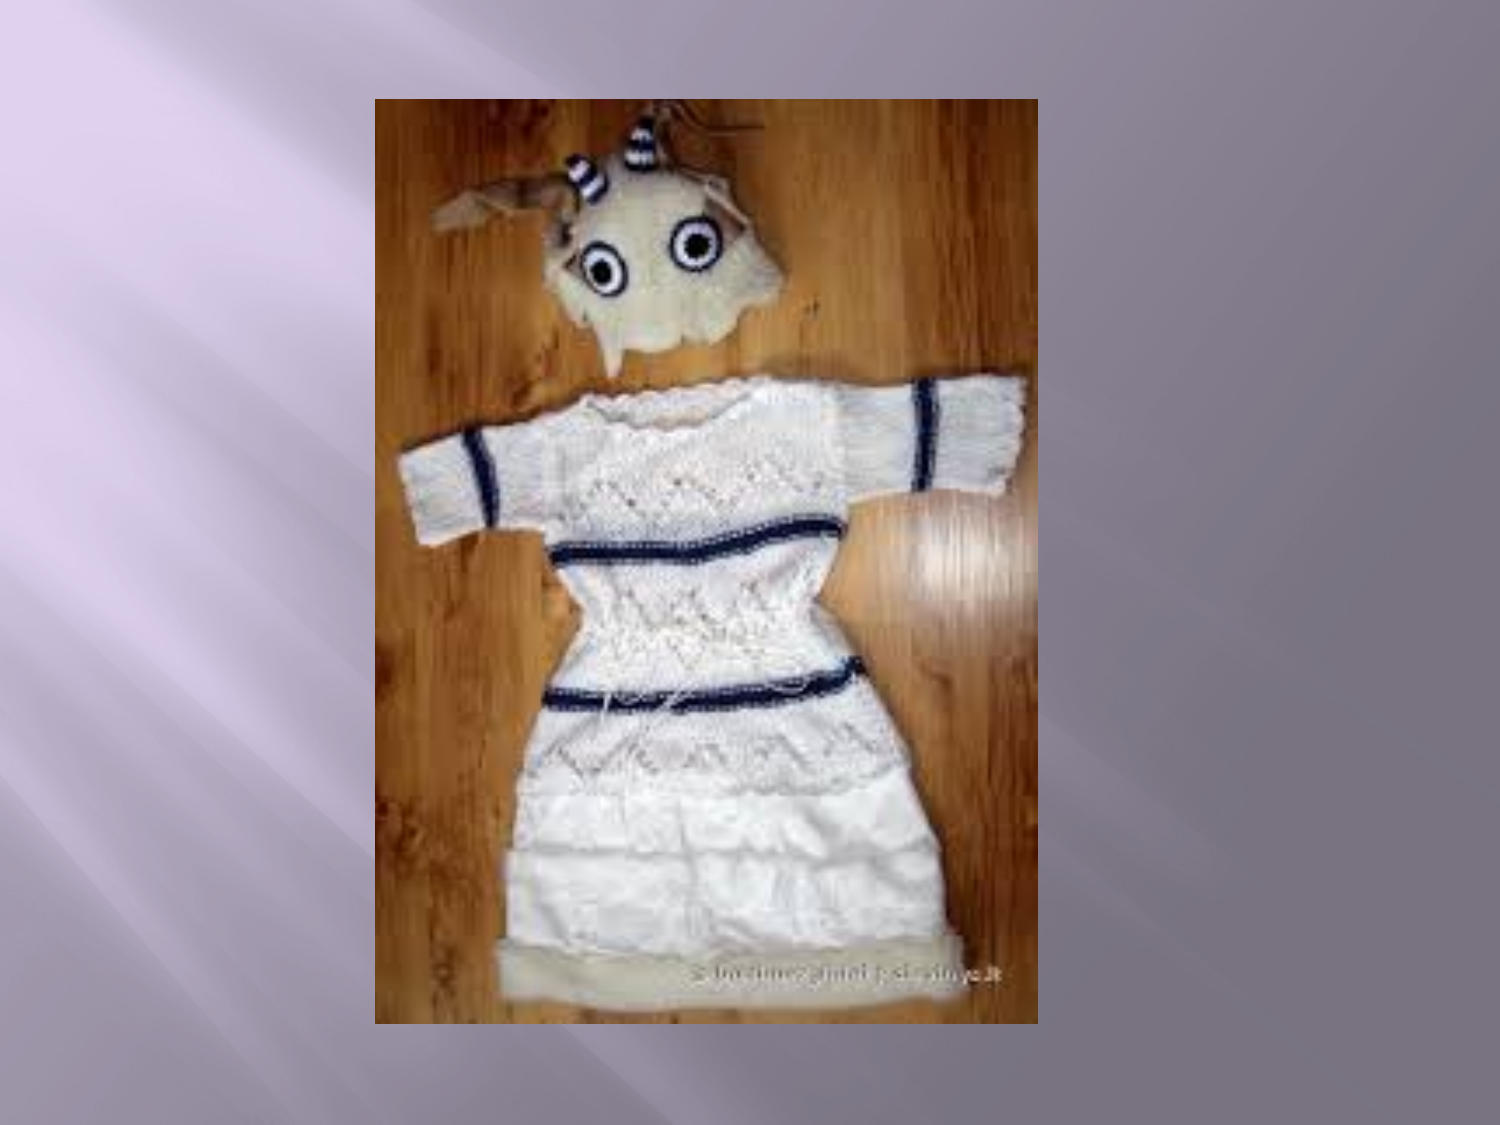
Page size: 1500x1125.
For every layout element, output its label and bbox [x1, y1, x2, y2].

list [374, 99, 1038, 1025]
